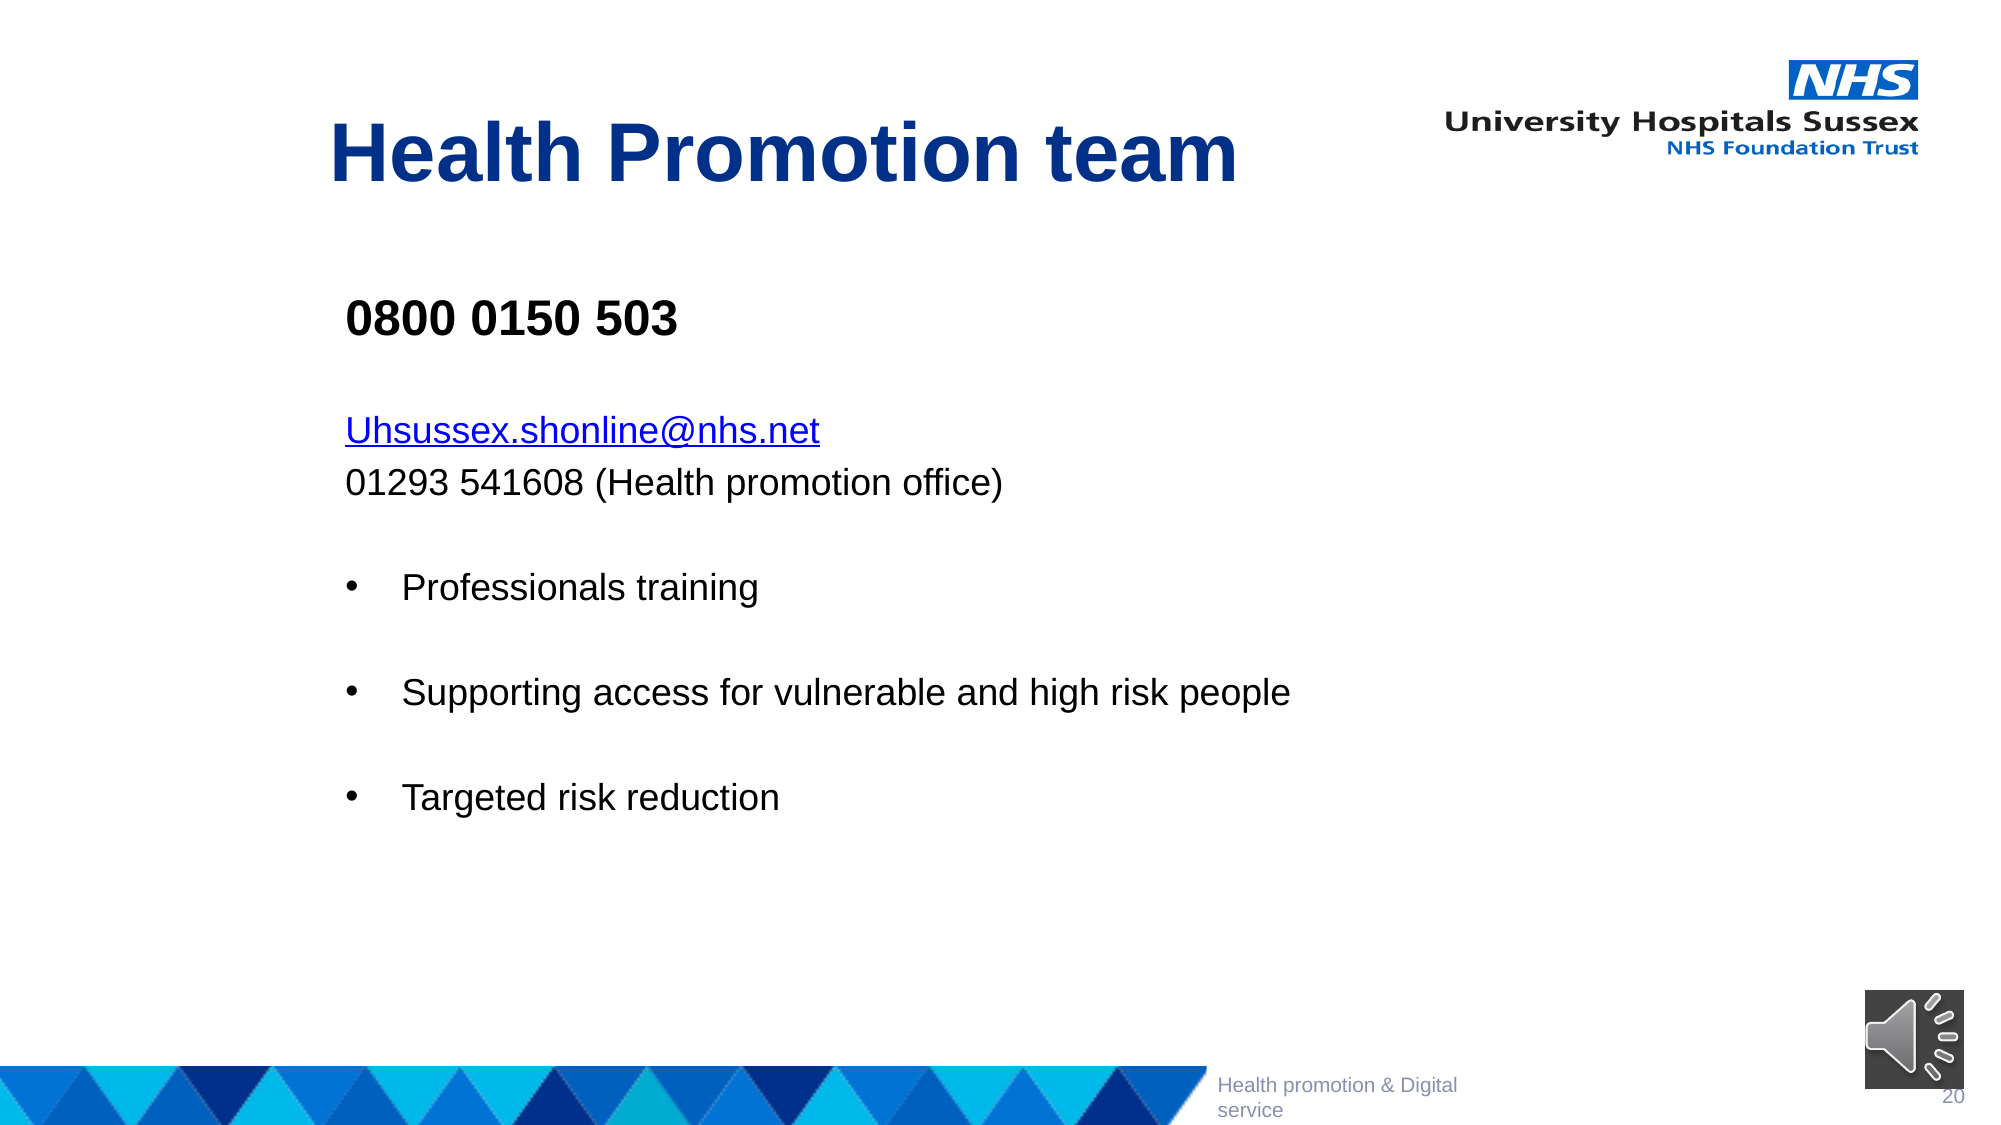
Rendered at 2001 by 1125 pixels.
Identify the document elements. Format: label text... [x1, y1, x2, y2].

picture [1864, 989, 1965, 1090]
slide_number 20 [1899, 1065, 1980, 1125]
title Health Promotion team [314, 54, 1665, 243]
footer Health promotion & Digital service [1202, 1066, 1500, 1125]
picture [1665, 60, 1919, 192]
list 0800 0150 503 Uhsussex.shonline@nhs.net 01293 541608 (Health promotion office) Professionals training Supporting access for vulnerable and high risk people Targeted risk reduction [330, 278, 1508, 1021]
